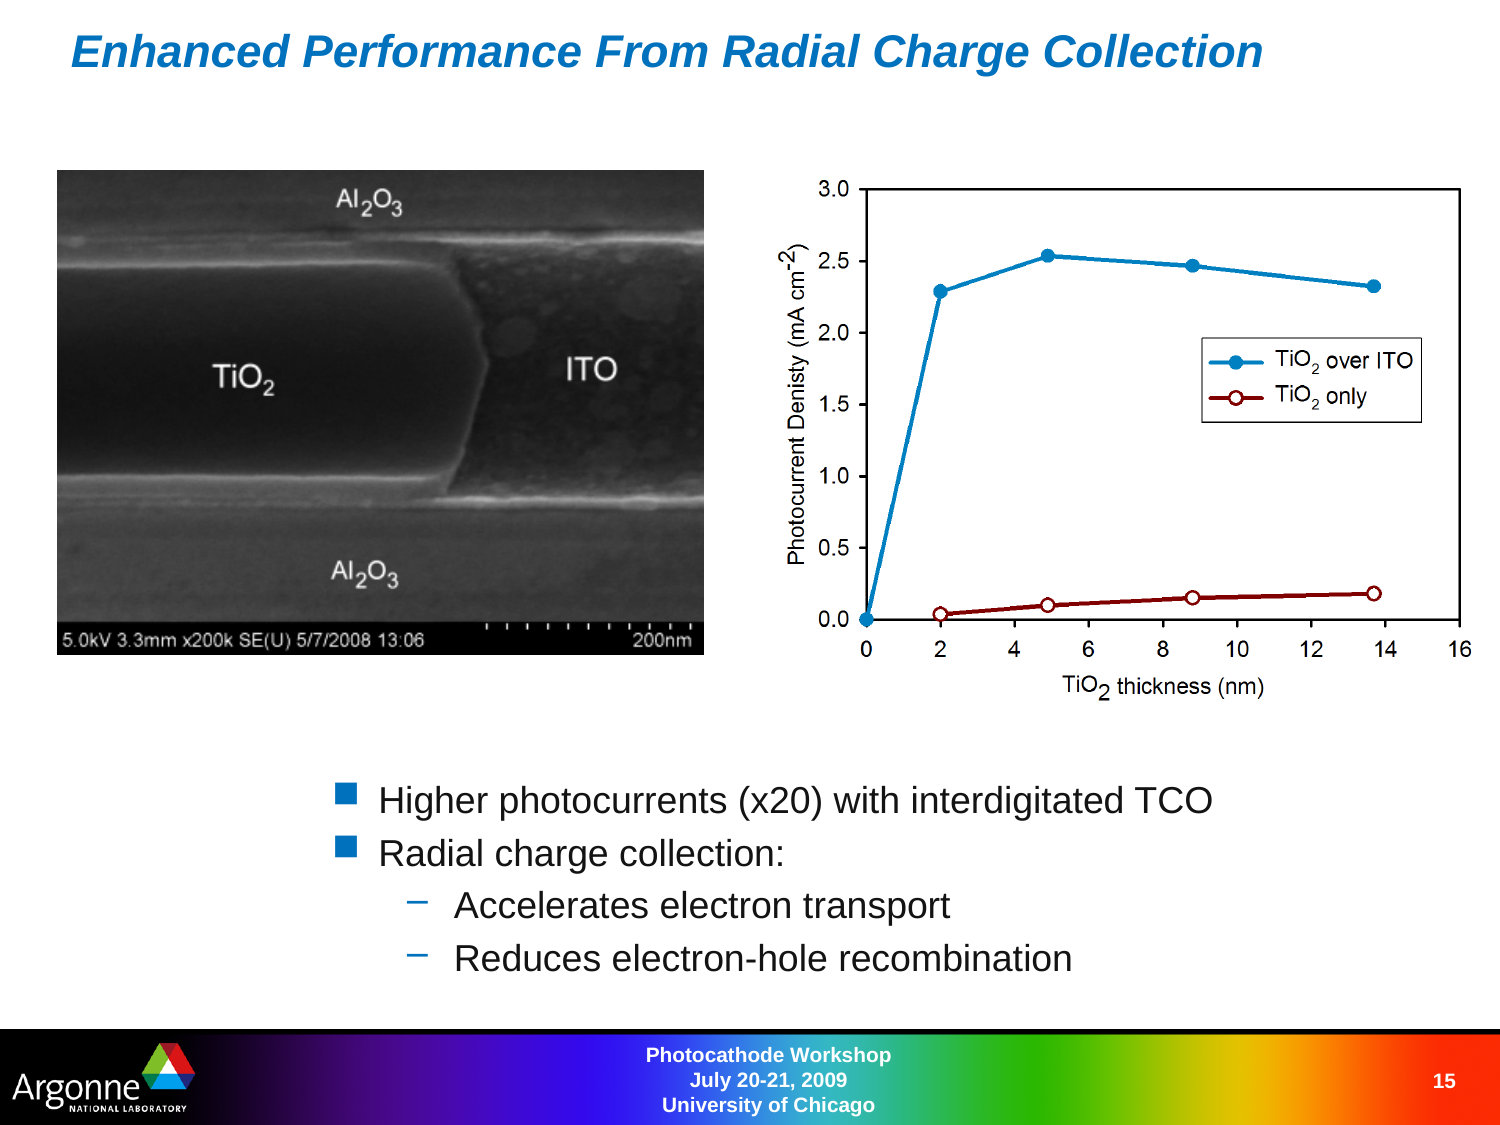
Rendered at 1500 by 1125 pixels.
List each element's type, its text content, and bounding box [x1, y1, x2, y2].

title Enhanced Performance From Radial Charge Collection [55, 27, 1371, 86]
slide_number 15 [1411, 1060, 1472, 1118]
picture [770, 146, 1483, 709]
picture [57, 170, 704, 655]
text_box Higher photocurrents (x20) with interdigitated TCO Radial charge collection: Accelerates electron transport Reduces electron-hole recombination [317, 768, 1265, 987]
picture [0, 1029, 1500, 1125]
